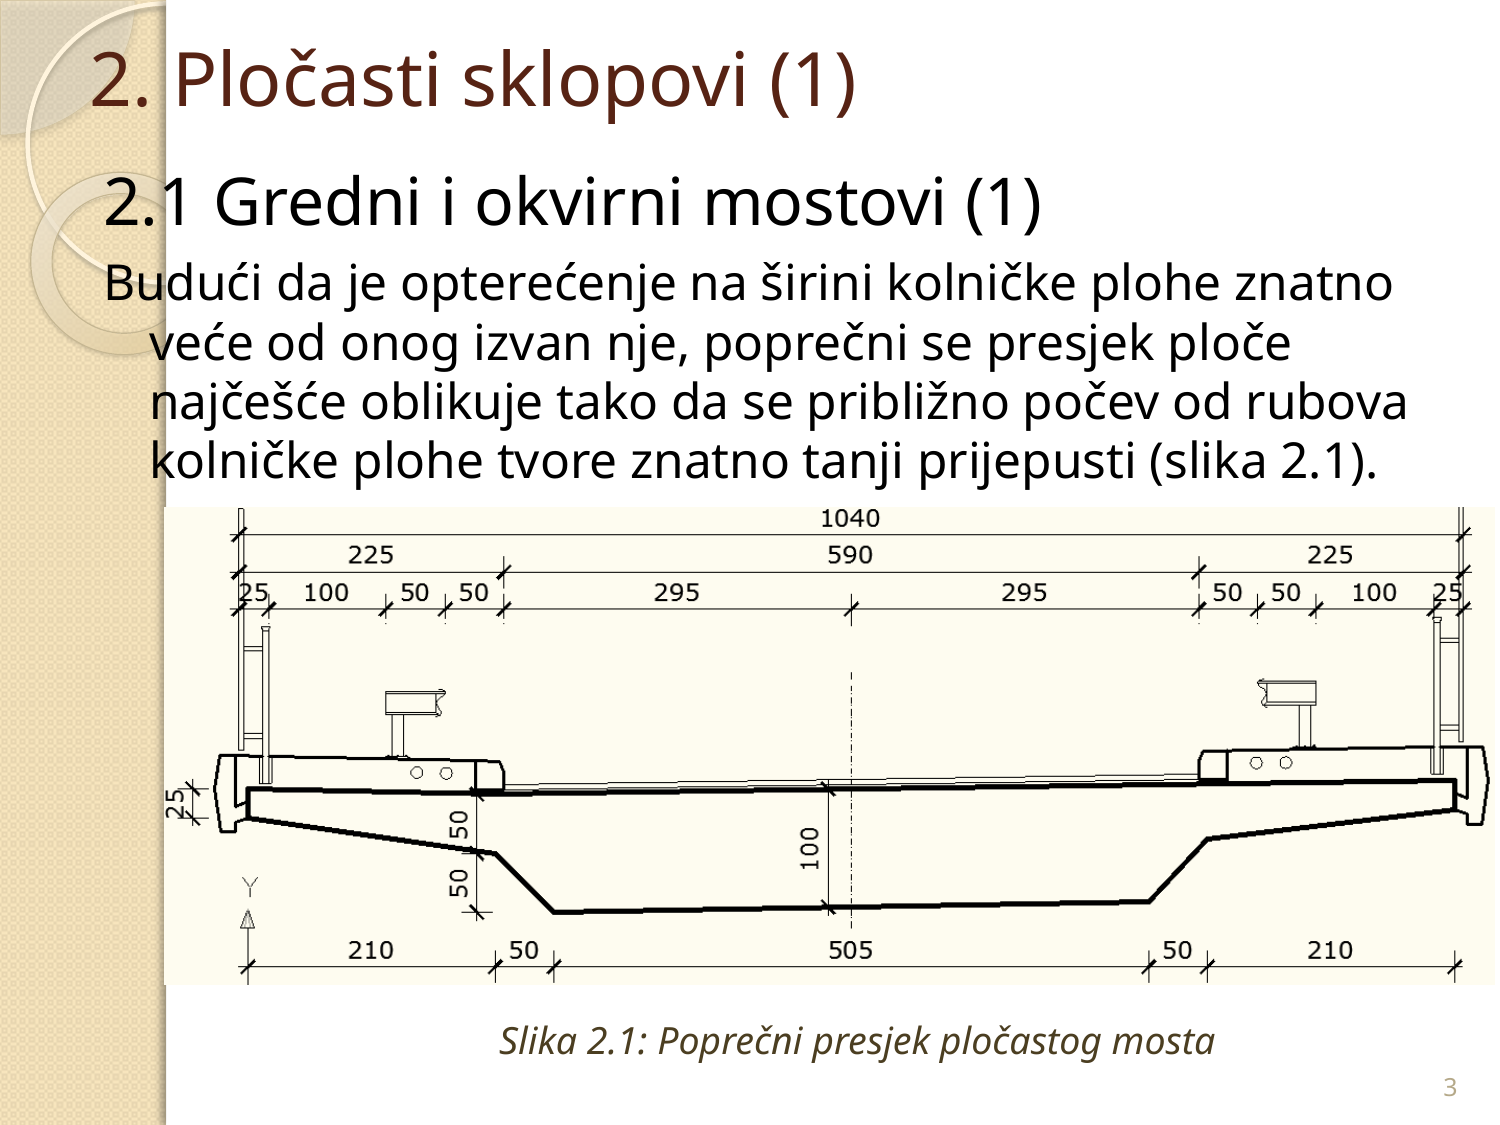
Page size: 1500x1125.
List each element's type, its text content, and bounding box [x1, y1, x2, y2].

picture [163, 507, 1496, 985]
list 2.1 Gredni i okvirni mostovi (1) Budući da je opterećenje na širini kolničke plohe znatno veće od onog izvan nje, poprečni se presjek ploče najčešće oblikuje tako da se približno počev od rubova kolničke plohe tvore znatno tanji prijepusti (slika 2.1). [75, 152, 1425, 504]
text_box Slika 2.1: Poprečni presjek pločastog mosta [484, 1009, 1231, 1070]
slide_number 3 [1413, 1034, 1488, 1113]
title 2. Pločasti sklopovi (1) [75, 0, 1425, 152]
